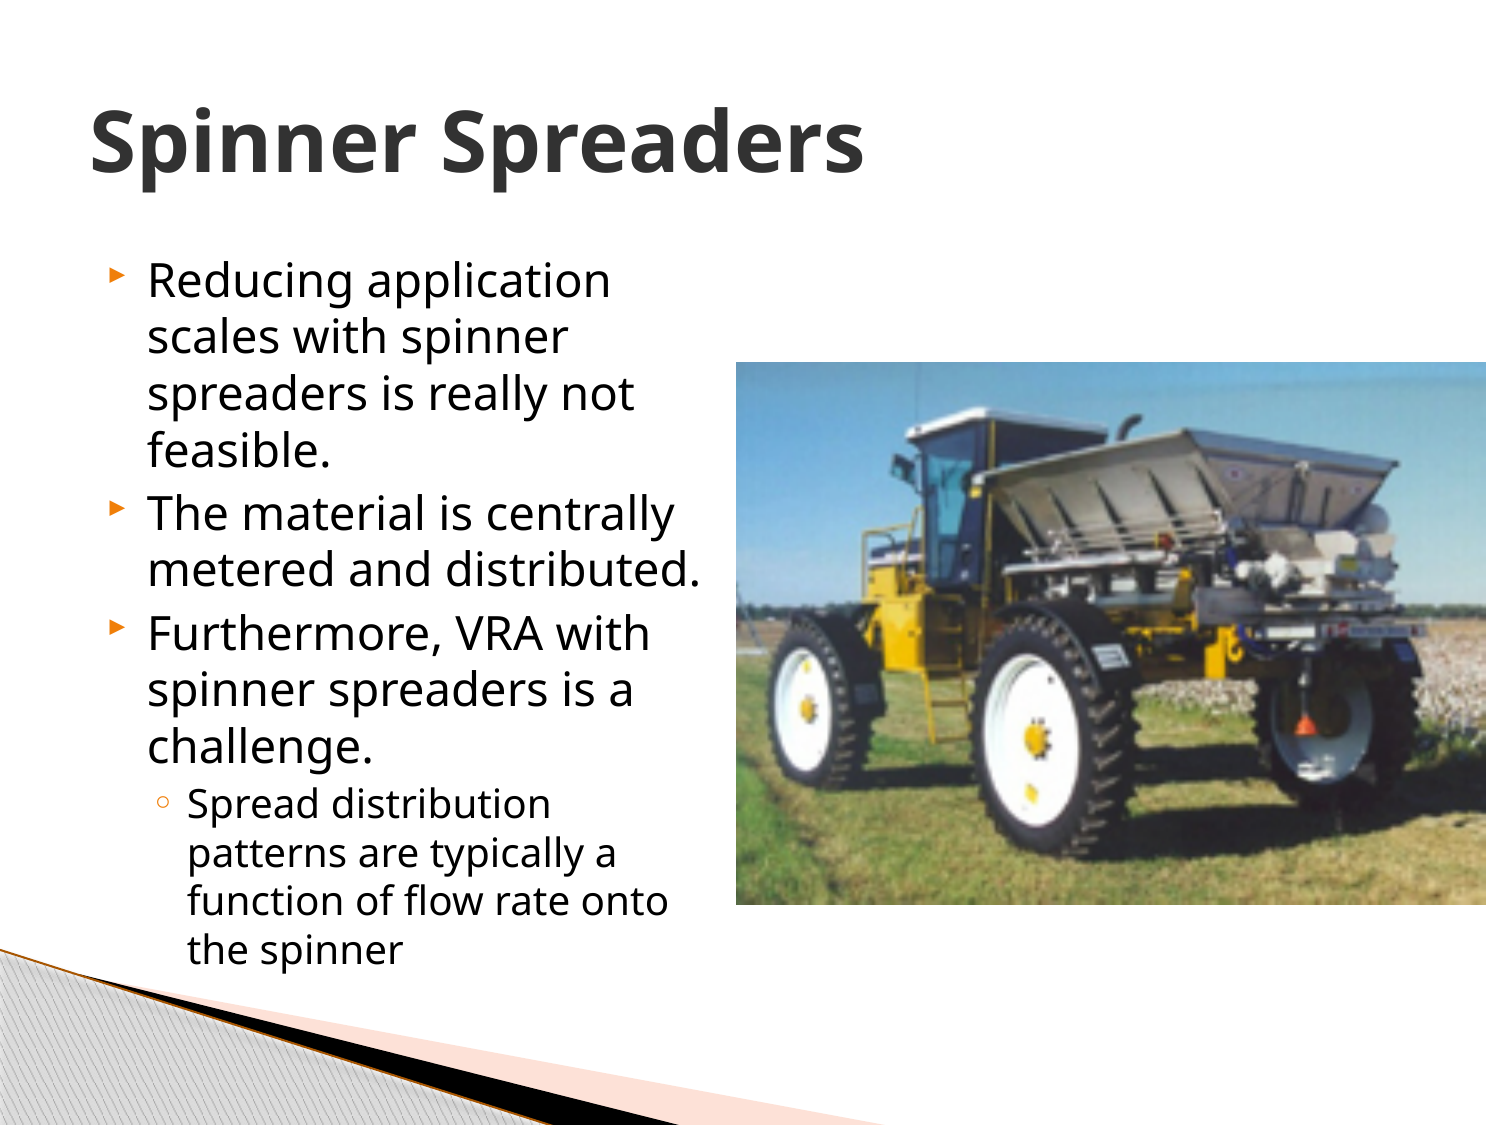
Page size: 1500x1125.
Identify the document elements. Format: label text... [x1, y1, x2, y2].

title Spinner Spreaders [75, 45, 1425, 233]
list Reducing application scales with spinner spreaders is really not feasible. The material is centrally metered and distributed. Furthermore, VRA with spinner spreaders is a challenge. Spread distribution patterns are typically a function of flow rate onto the spinner [75, 243, 738, 986]
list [736, 362, 1486, 906]
